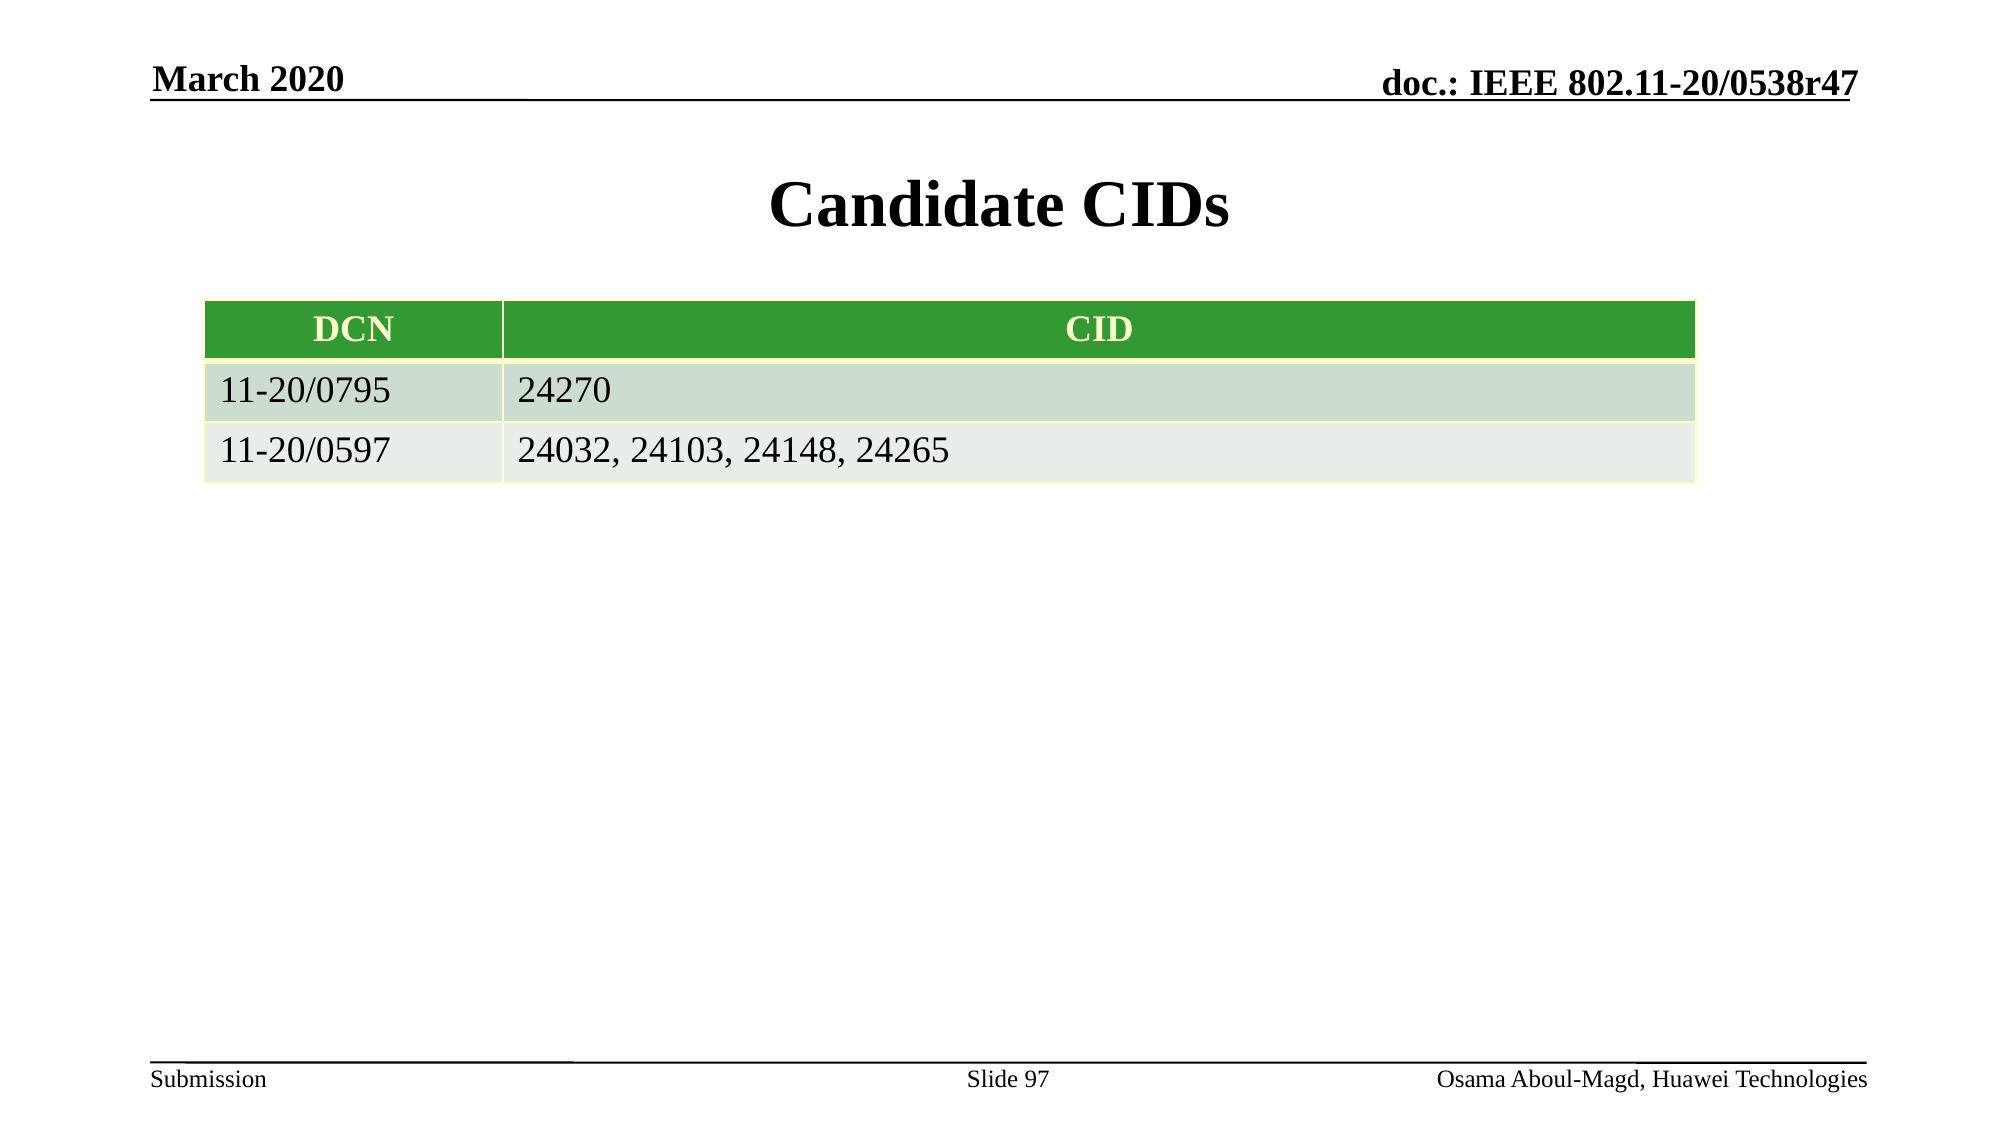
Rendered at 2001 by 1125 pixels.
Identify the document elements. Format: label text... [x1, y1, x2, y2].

table_cell 11-20/0597 [205, 423, 502, 482]
table_cell 11-20/0795 [205, 364, 502, 421]
footer Osama Aboul-Magd, Huawei Technologies [1171, 1061, 1869, 1093]
title Candidate CIDs [149, 112, 1850, 288]
table_cell 24270 [504, 364, 1695, 421]
table_header DCN [205, 301, 502, 358]
table_cell 24032, 24103, 24148, 24265 [504, 423, 1695, 482]
slide_number Slide 97 [950, 1061, 1067, 1123]
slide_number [152, 54, 563, 100]
table_header CID [504, 301, 1695, 358]
